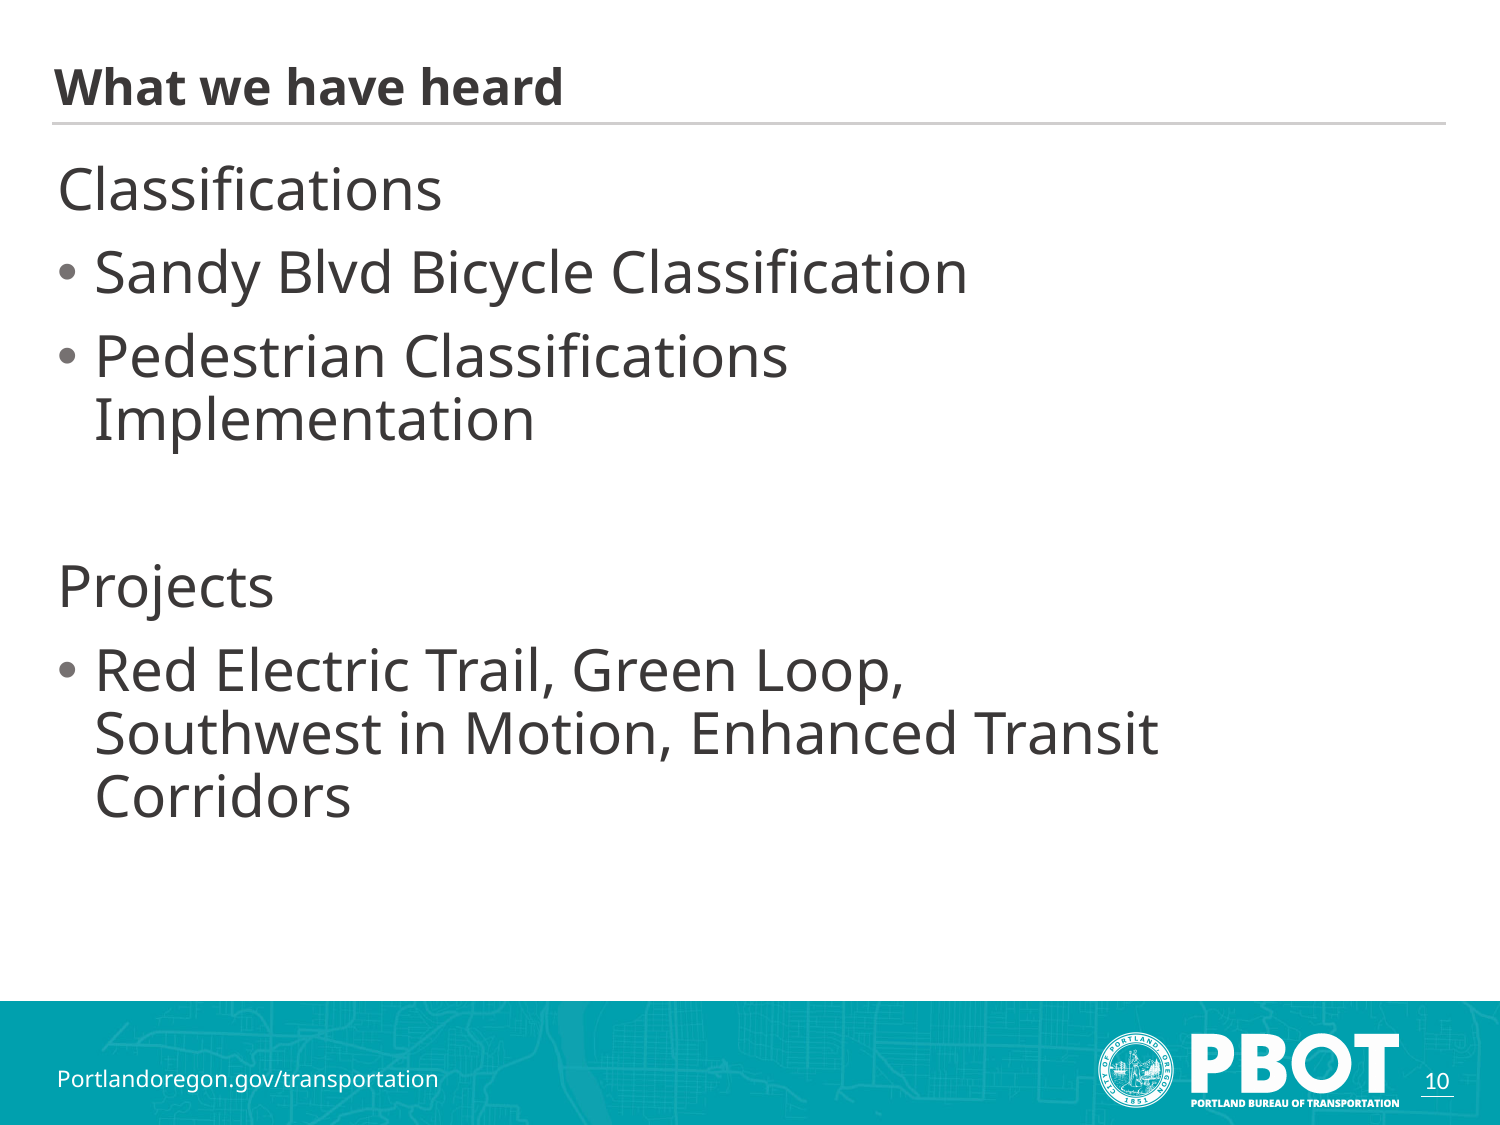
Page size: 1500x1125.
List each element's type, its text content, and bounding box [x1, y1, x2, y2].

picture [0, 1001, 1500, 1125]
list Classifications Sandy Blvd Bicycle Classification Pedestrian Classifications Implementation Projects Red Electric Trail, Green Loop, Southwest in Motion, Enhanced Transit Corridors [42, 152, 1207, 932]
title What we have heard [39, 44, 1394, 134]
